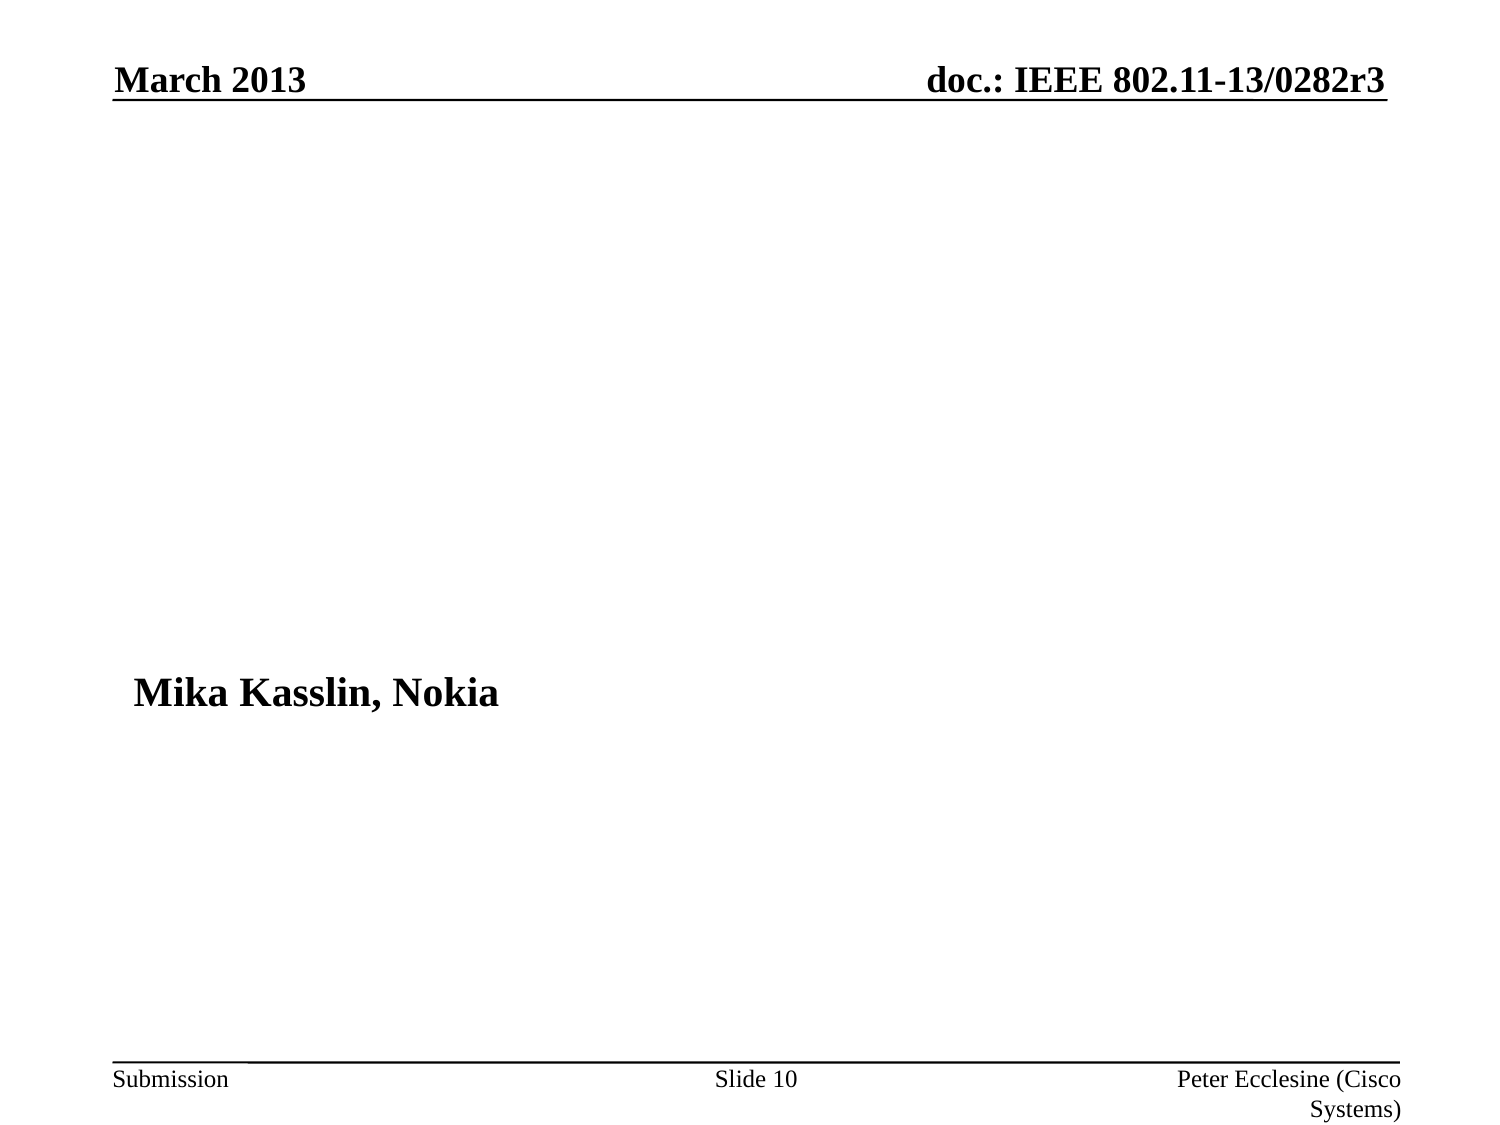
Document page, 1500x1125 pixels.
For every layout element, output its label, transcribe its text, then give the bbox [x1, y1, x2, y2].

list Mika Kasslin, Nokia [118, 476, 1394, 724]
footer Peter Ecclesine (Cisco Systems) [1164, 1061, 1402, 1093]
slide_number Slide 10 [712, 1061, 800, 1093]
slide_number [114, 54, 309, 101]
